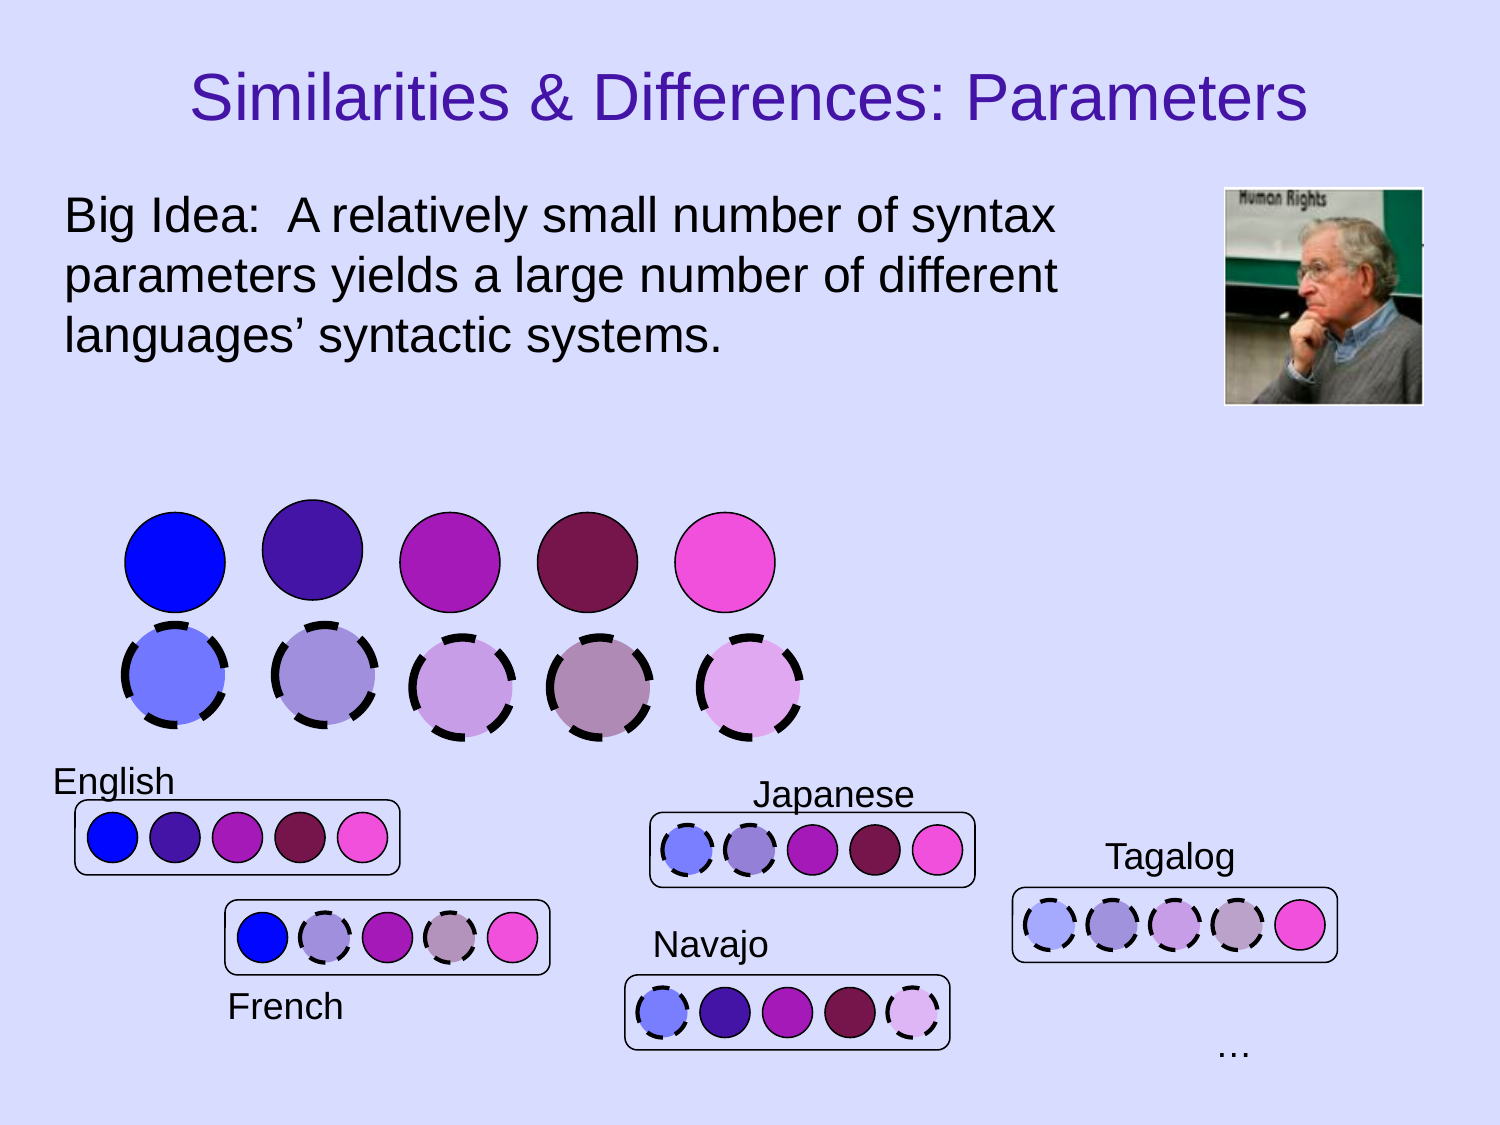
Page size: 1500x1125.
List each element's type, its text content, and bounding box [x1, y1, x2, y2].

text_box English [37, 749, 191, 810]
text_box [125, 512, 226, 613]
text_box [262, 500, 363, 601]
text_box [224, 899, 550, 975]
text_box [125, 624, 226, 725]
text_box [537, 512, 638, 613]
text_box Navajo [637, 912, 784, 973]
text_box [275, 624, 376, 725]
text_box Tagalog [1089, 824, 1251, 885]
text_box French [212, 974, 359, 1035]
text_box [699, 637, 800, 738]
text_box [399, 512, 500, 613]
picture [1224, 187, 1425, 406]
text_box [412, 637, 513, 738]
text_box Big Idea: A relatively small number of syntax parameters yields a large number of different languages’ syntactic systems. [49, 174, 1188, 370]
text_box [624, 974, 950, 1050]
text_box [675, 512, 775, 613]
text_box … [1200, 1012, 1268, 1073]
text_box [1012, 887, 1338, 963]
text_box [74, 799, 400, 875]
text_box [549, 637, 650, 738]
text_box Japanese [738, 762, 930, 823]
title Similarities & Differences: Parameters [0, 0, 1500, 188]
text_box [649, 812, 976, 888]
